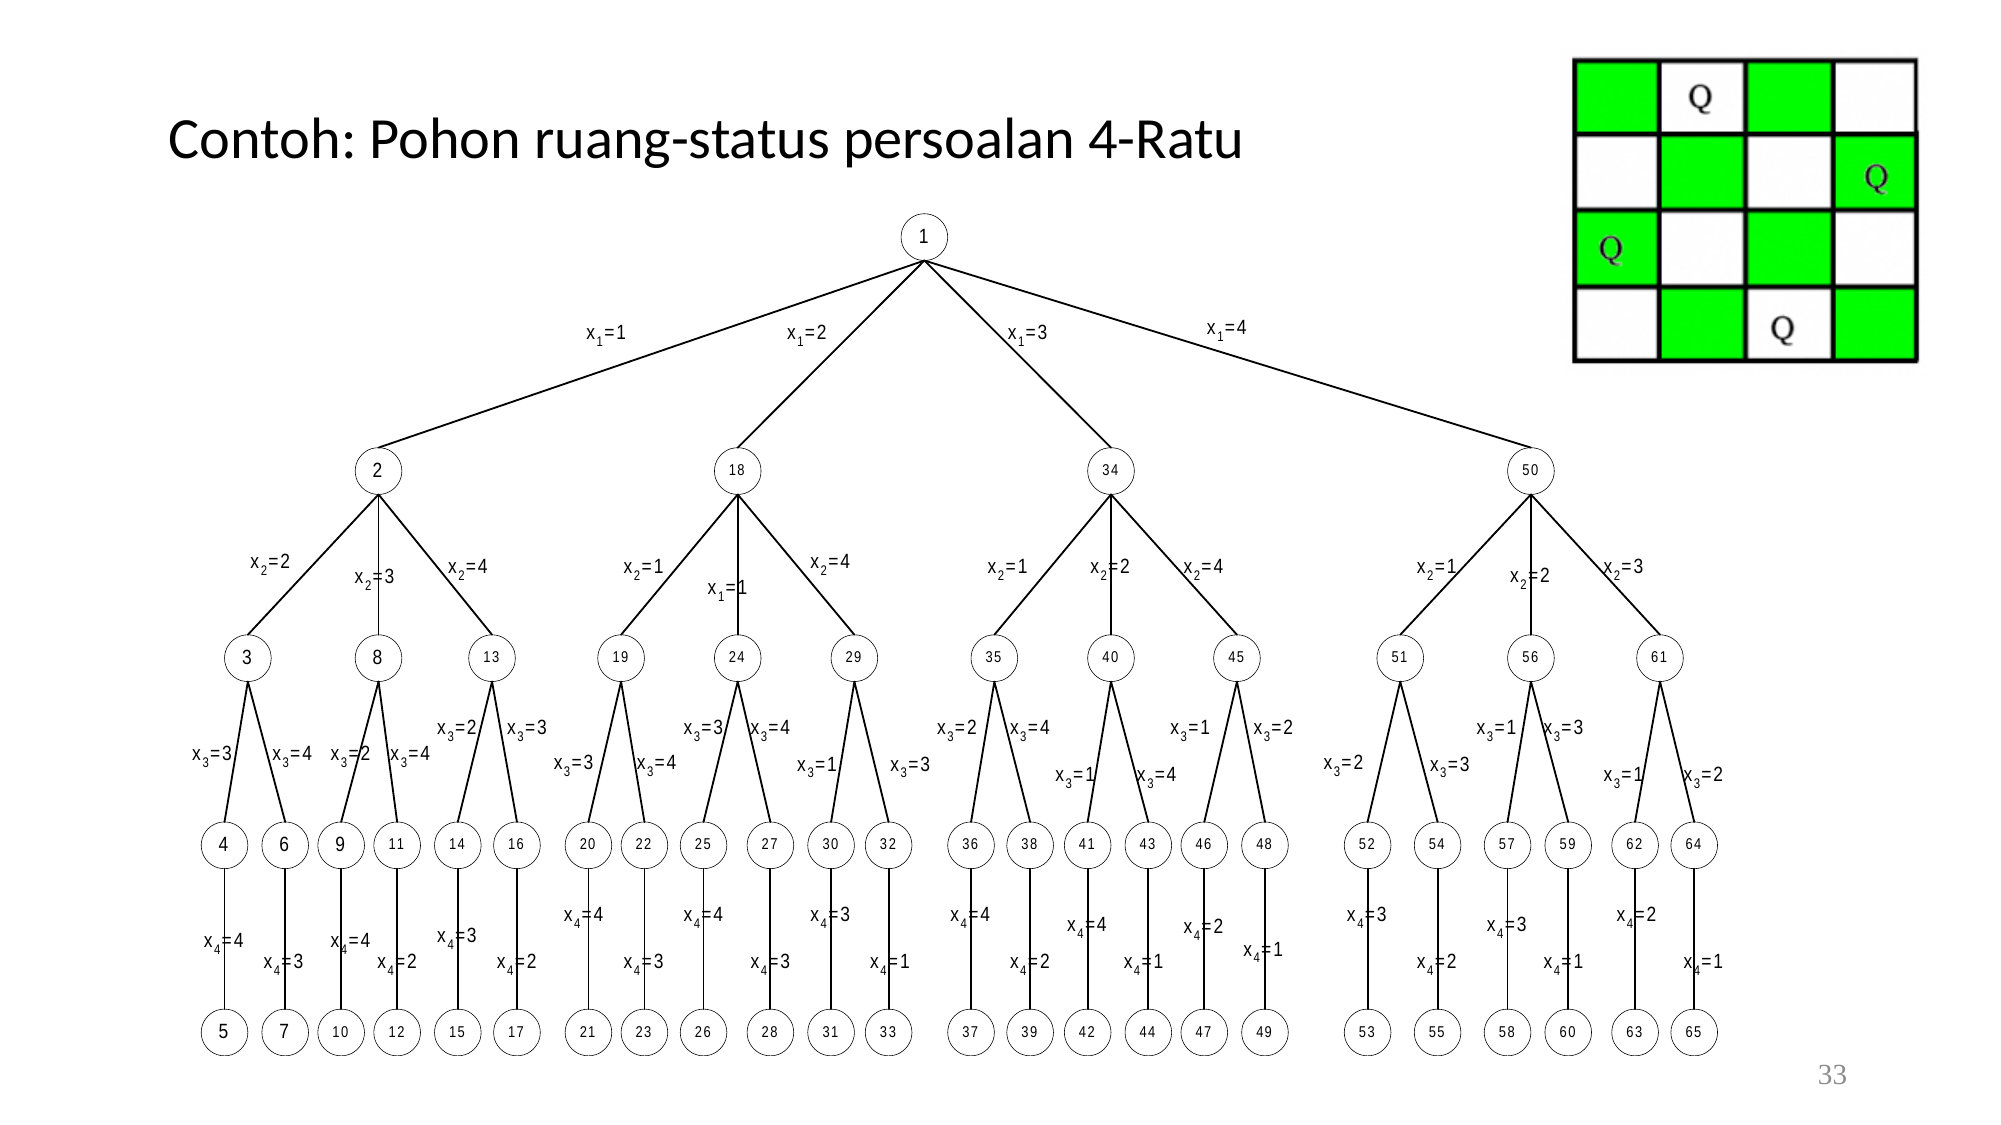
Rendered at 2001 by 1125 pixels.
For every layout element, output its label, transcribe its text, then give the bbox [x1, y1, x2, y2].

slide_number 33 [1412, 1042, 1863, 1103]
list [174, 212, 1744, 1056]
title Contoh: Pohon ruang-status persoalan 4-Ratu [153, 89, 1429, 190]
picture [1560, 49, 1927, 376]
